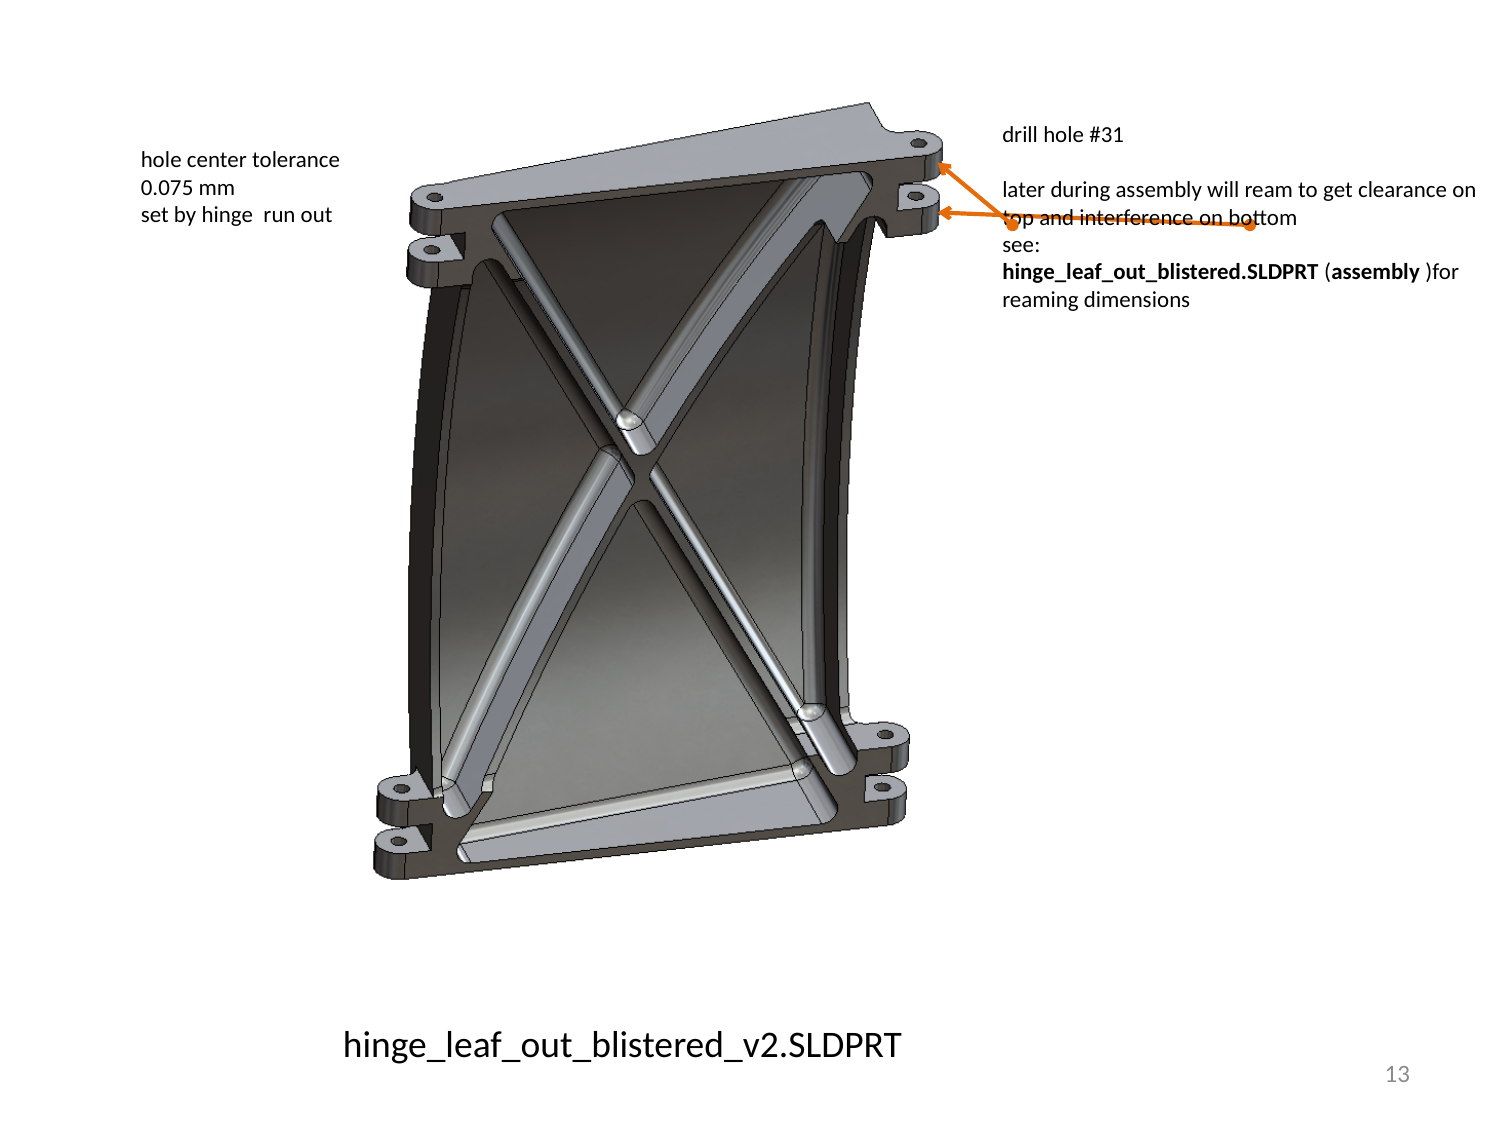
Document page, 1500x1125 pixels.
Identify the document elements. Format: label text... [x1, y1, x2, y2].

text_box hole center tolerance 0.075 mm set by hinge run out [126, 137, 356, 235]
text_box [1016, 212, 1251, 226]
slide_number 13 [1074, 1042, 1425, 1103]
text_box hinge_leaf_out_blistered_v2.SLDPRT [328, 1012, 918, 1073]
picture [362, 87, 951, 889]
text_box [937, 162, 1013, 226]
text_box drill hole #31 later during assembly will ream to get clearance on top and interference on bottom see: hinge_leaf_out_blistered.SLDPRT (assembly )for reaming dimensions [987, 112, 1500, 320]
